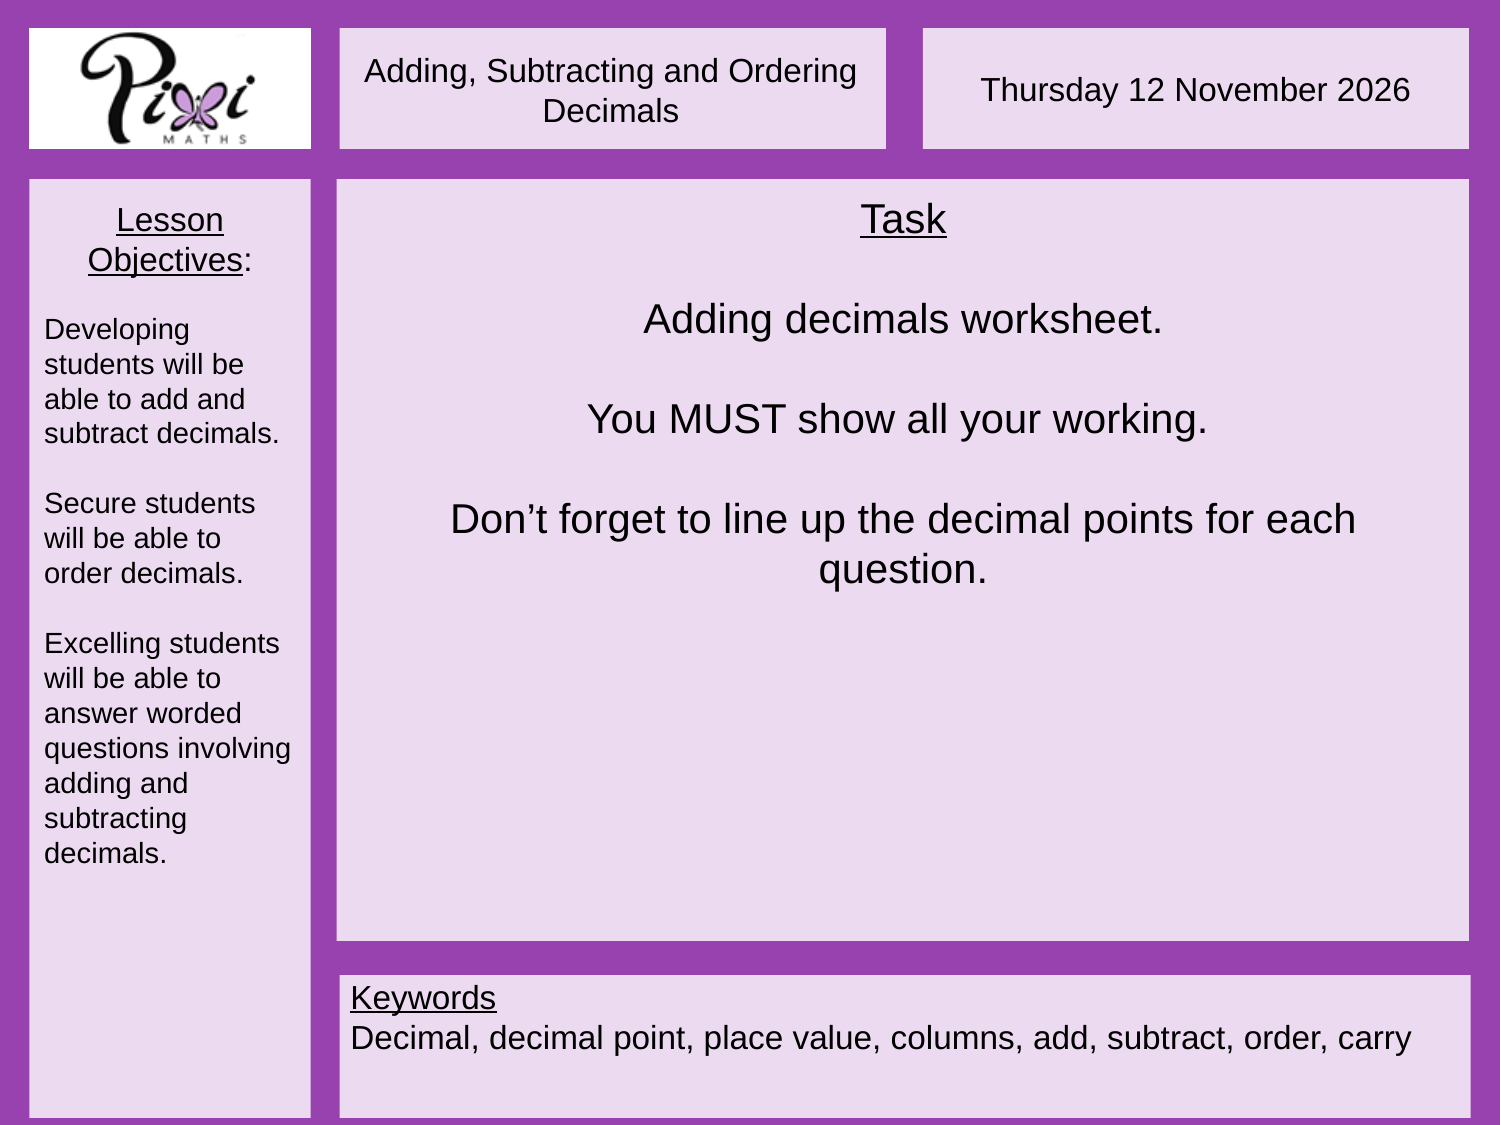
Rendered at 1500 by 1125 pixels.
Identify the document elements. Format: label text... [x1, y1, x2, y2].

picture [0, 0, 1500, 1125]
text_box Task Adding decimals worksheet. You MUST show all your working. Don’t forget to line up the decimal points for each question. [348, 184, 1459, 600]
